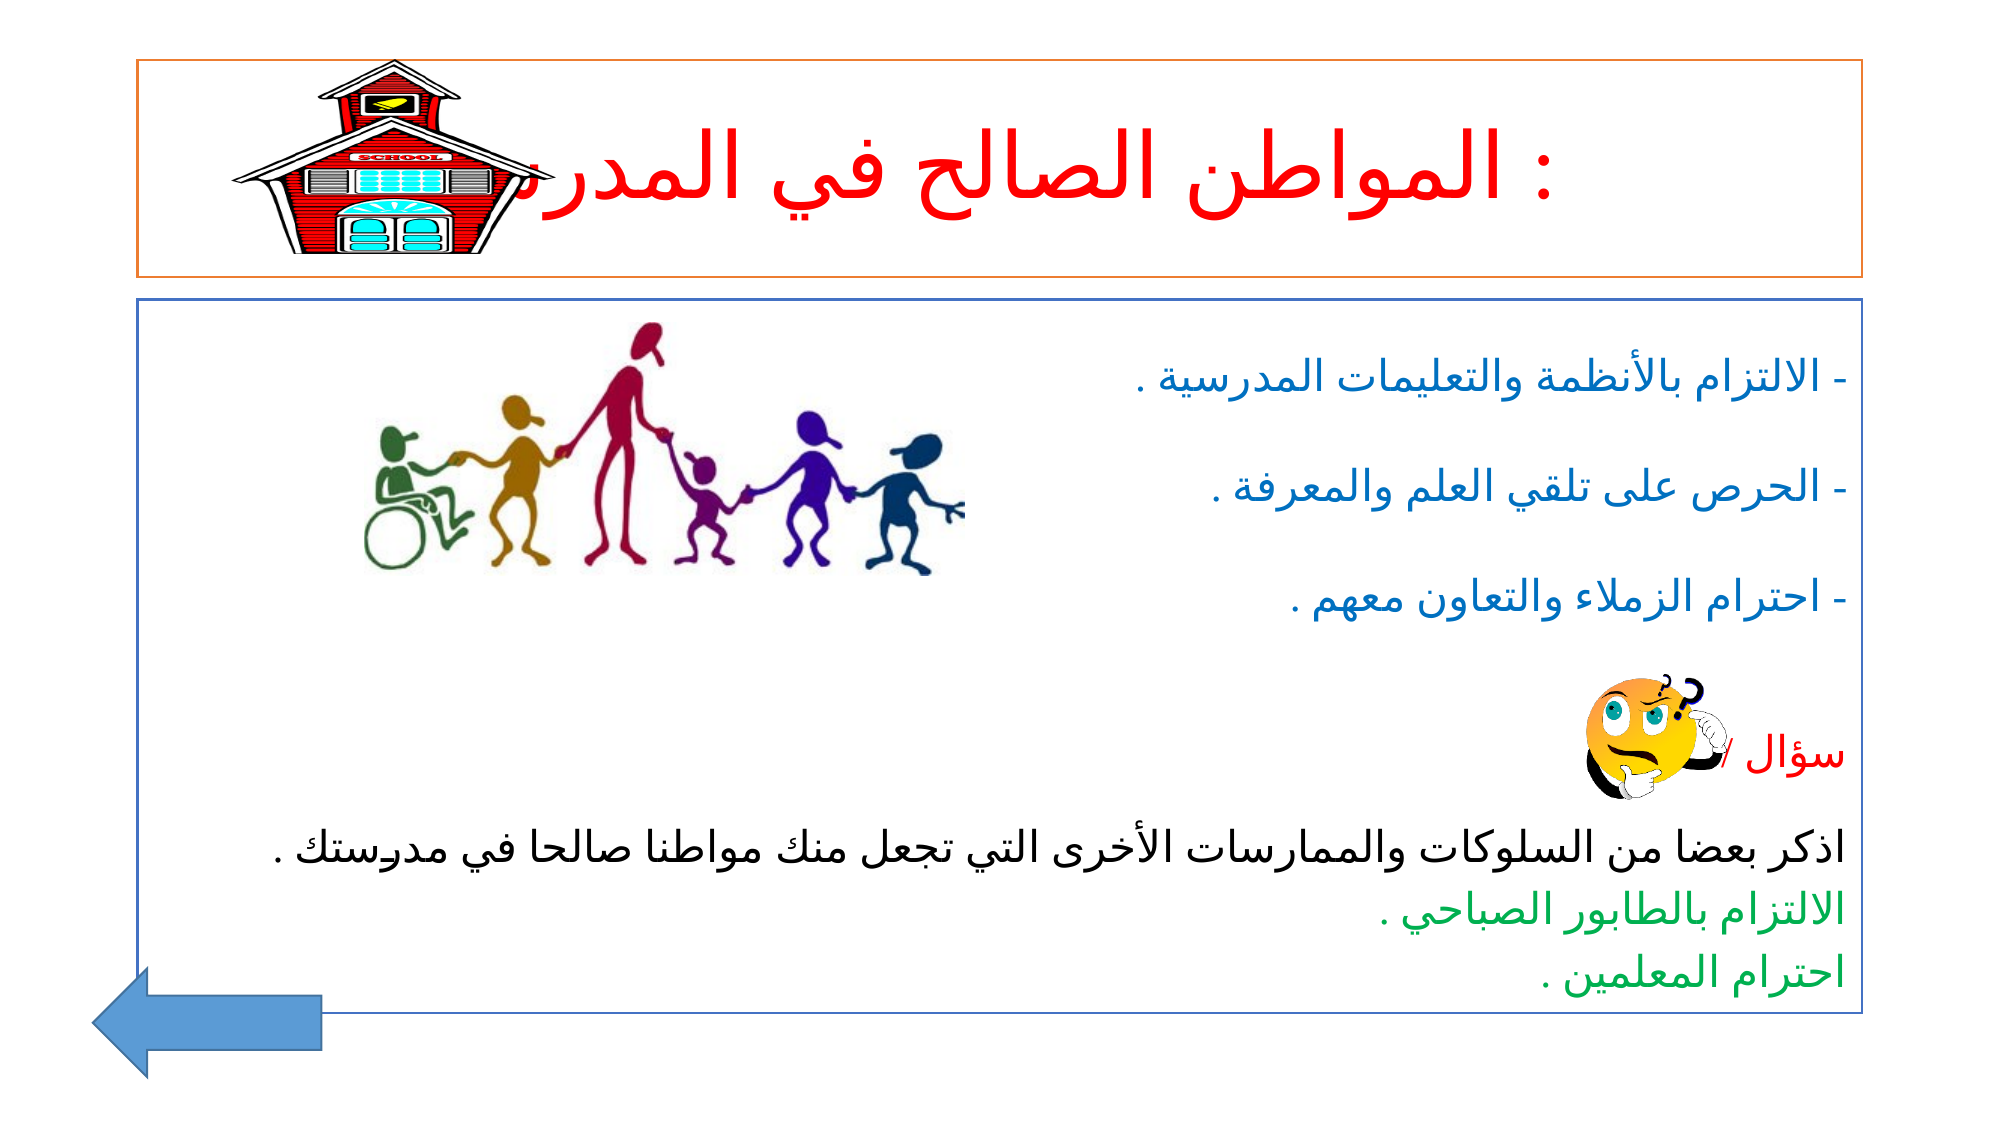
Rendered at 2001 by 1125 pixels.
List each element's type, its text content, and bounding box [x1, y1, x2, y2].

picture [1564, 672, 1736, 800]
title المواطن الصالح في المدرسة : [136, 59, 1863, 278]
picture [364, 322, 965, 576]
text_box [91, 966, 323, 1080]
picture [231, 59, 556, 254]
list - الالتزام بالأنظمة والتعليمات المدرسية . - الحرص على تلقي العلم والمعرفة . - احترام الزملاء والتعاون معهم . سؤال / اذكر بعضا من السلوكات والممارسات الأخرى التي تجعل منك مواطنا صالحا في مدرستك . الالتزام بالطابور الصباحي . احترام المعلمين . [136, 298, 1863, 1014]
